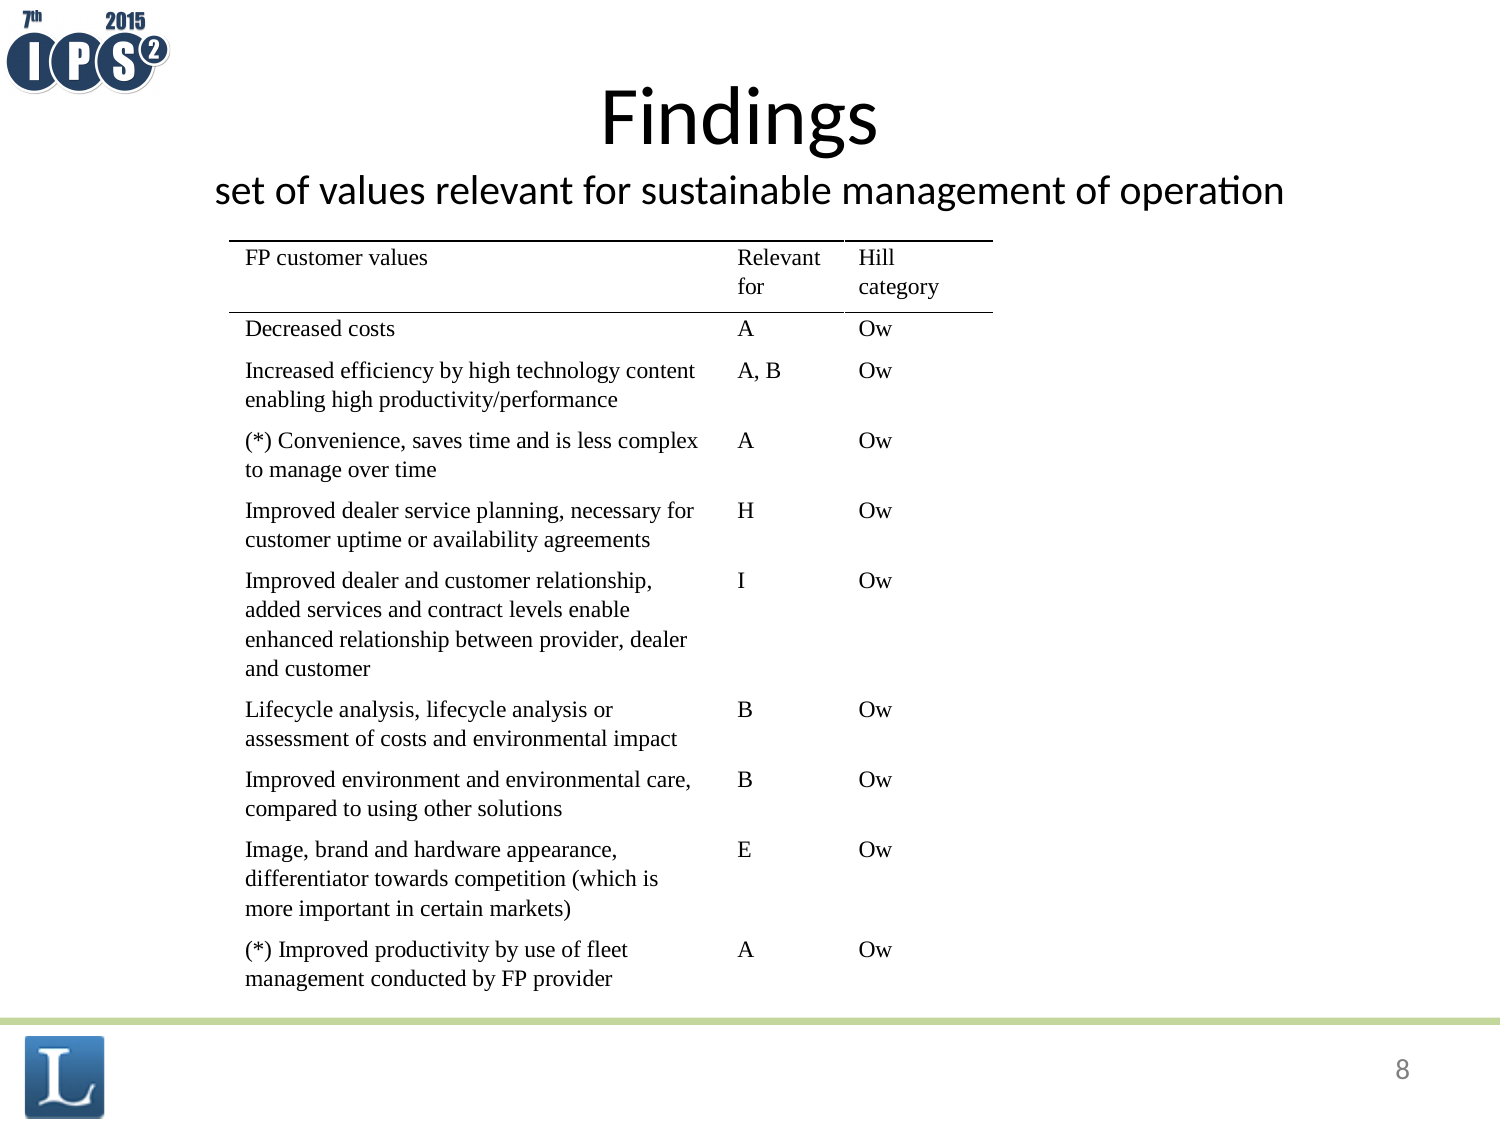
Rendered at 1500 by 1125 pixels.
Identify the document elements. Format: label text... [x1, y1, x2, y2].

title Findings set of values relevant for sustainable management of operation [75, 45, 1425, 233]
slide_number 8 [1362, 1046, 1425, 1103]
picture [24, 1036, 113, 1120]
picture [226, 240, 1500, 1037]
